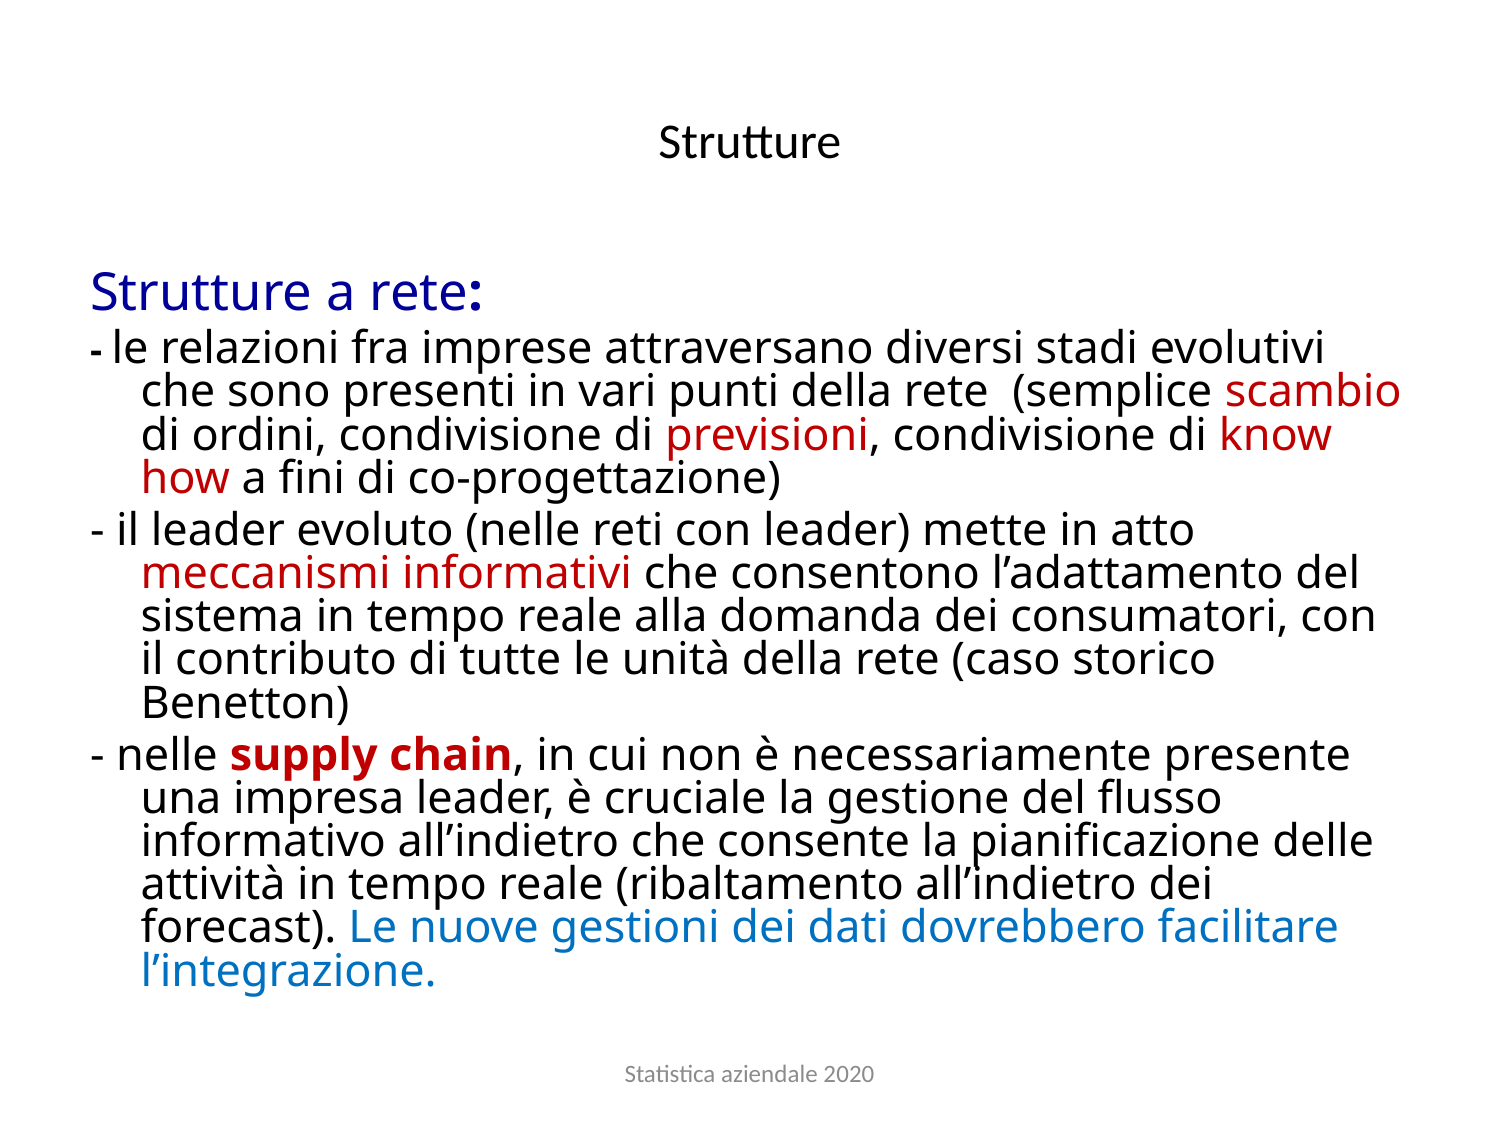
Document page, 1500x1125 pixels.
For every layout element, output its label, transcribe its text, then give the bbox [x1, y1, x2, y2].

title Strutture [75, 45, 1425, 233]
footer Statistica aziendale 2020 [512, 1042, 988, 1103]
list Strutture a rete: - le relazioni fra imprese attraversano diversi stadi evolutivi che sono presenti in vari punti della rete (semplice scambio di ordini, condivisione di previsioni, condivisione di know how a fini di co-progettazione) - il leader evoluto (nelle reti con leader) mette in atto meccanismi informativi che consentono l’adattamento del sistema in tempo reale alla domanda dei consumatori, con il contributo di tutte le unità della rete (caso storico Benetton) - nelle supply chain, in cui non è necessariamente presente una impresa leader, è cruciale la gestione del flusso informativo all’indietro che consente la pianificazione delle attività in tempo reale (ribaltamento all’indietro dei forecast). Le nuove gestioni dei dati dovrebbero facilitare l’integrazione. [75, 262, 1425, 1005]
